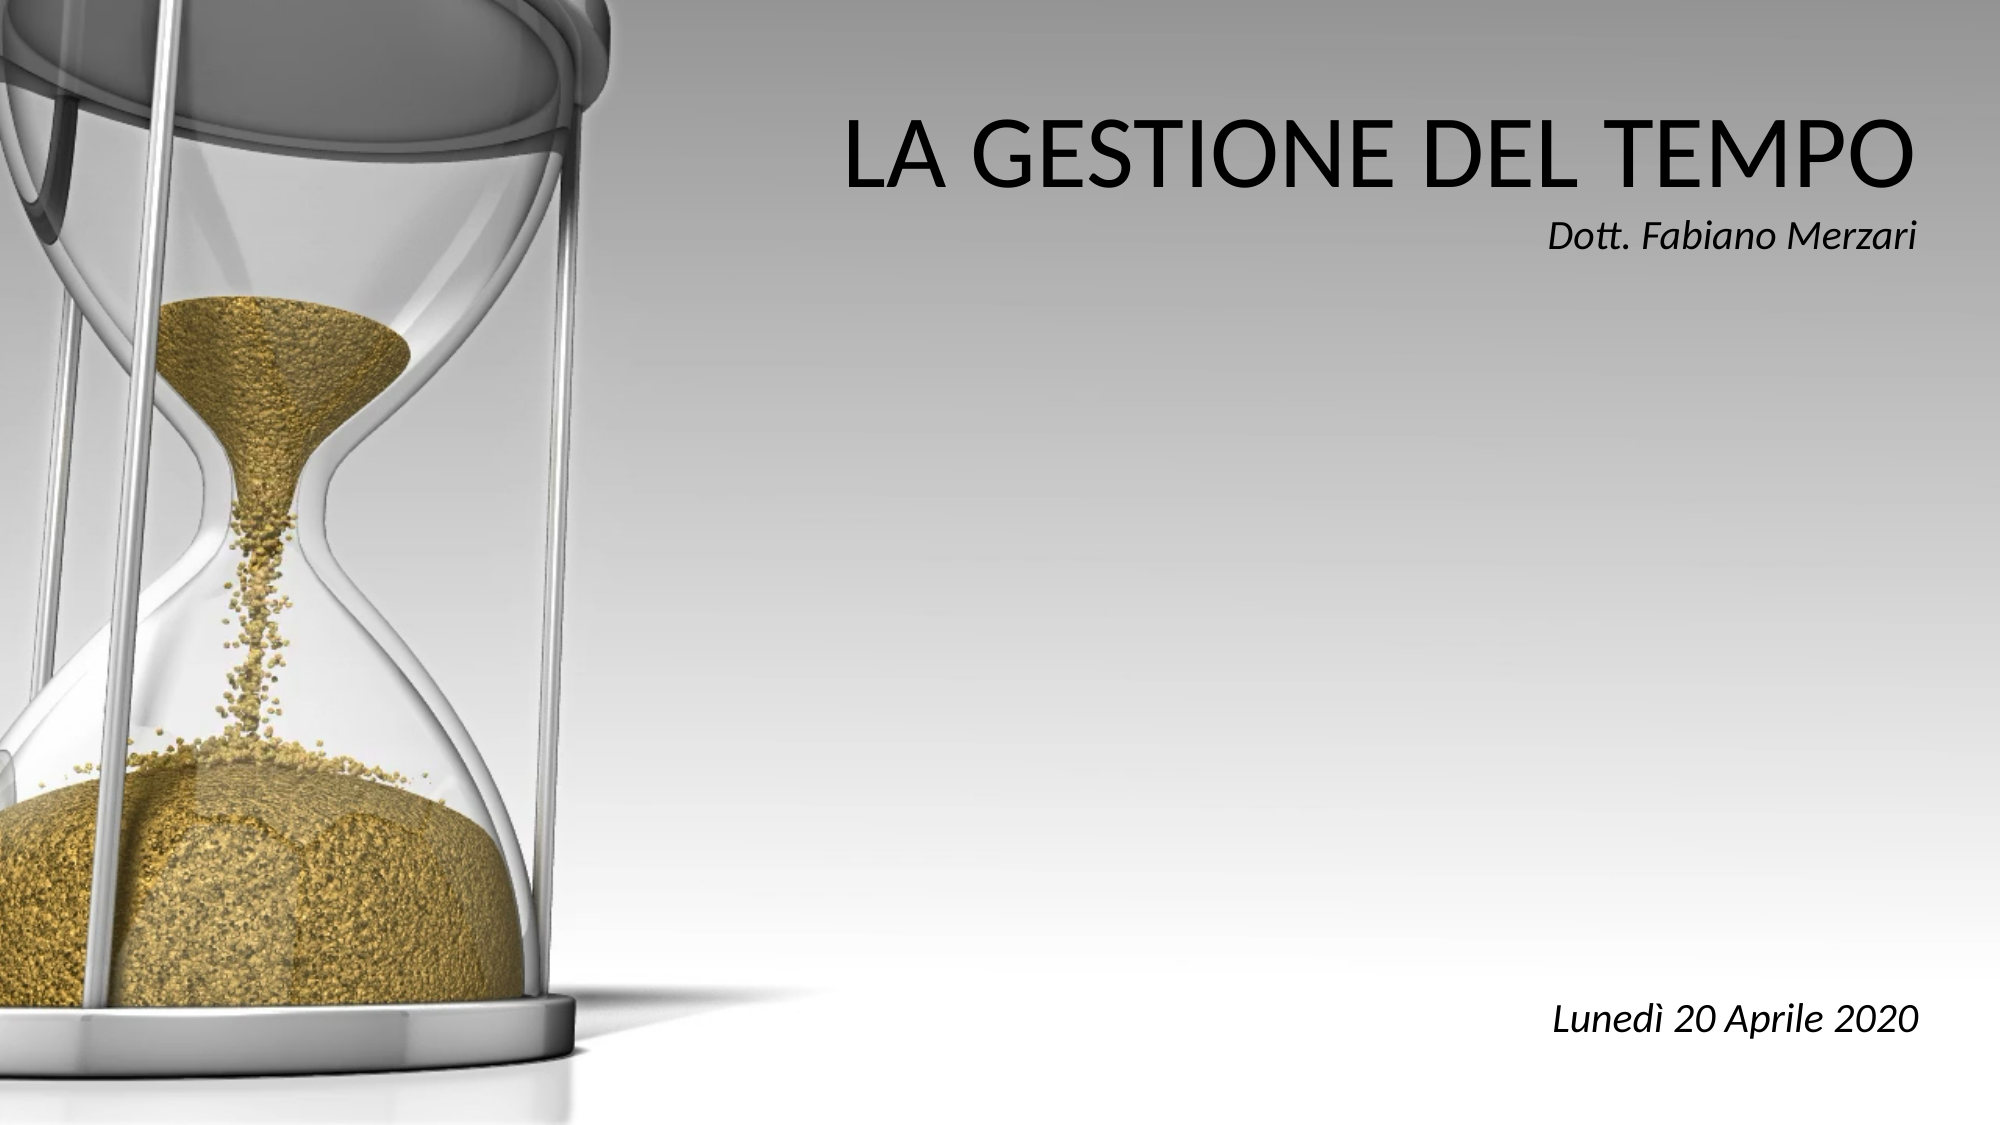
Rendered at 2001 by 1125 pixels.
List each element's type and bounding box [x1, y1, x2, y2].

text_box [0, 0, 2000, 1125]
